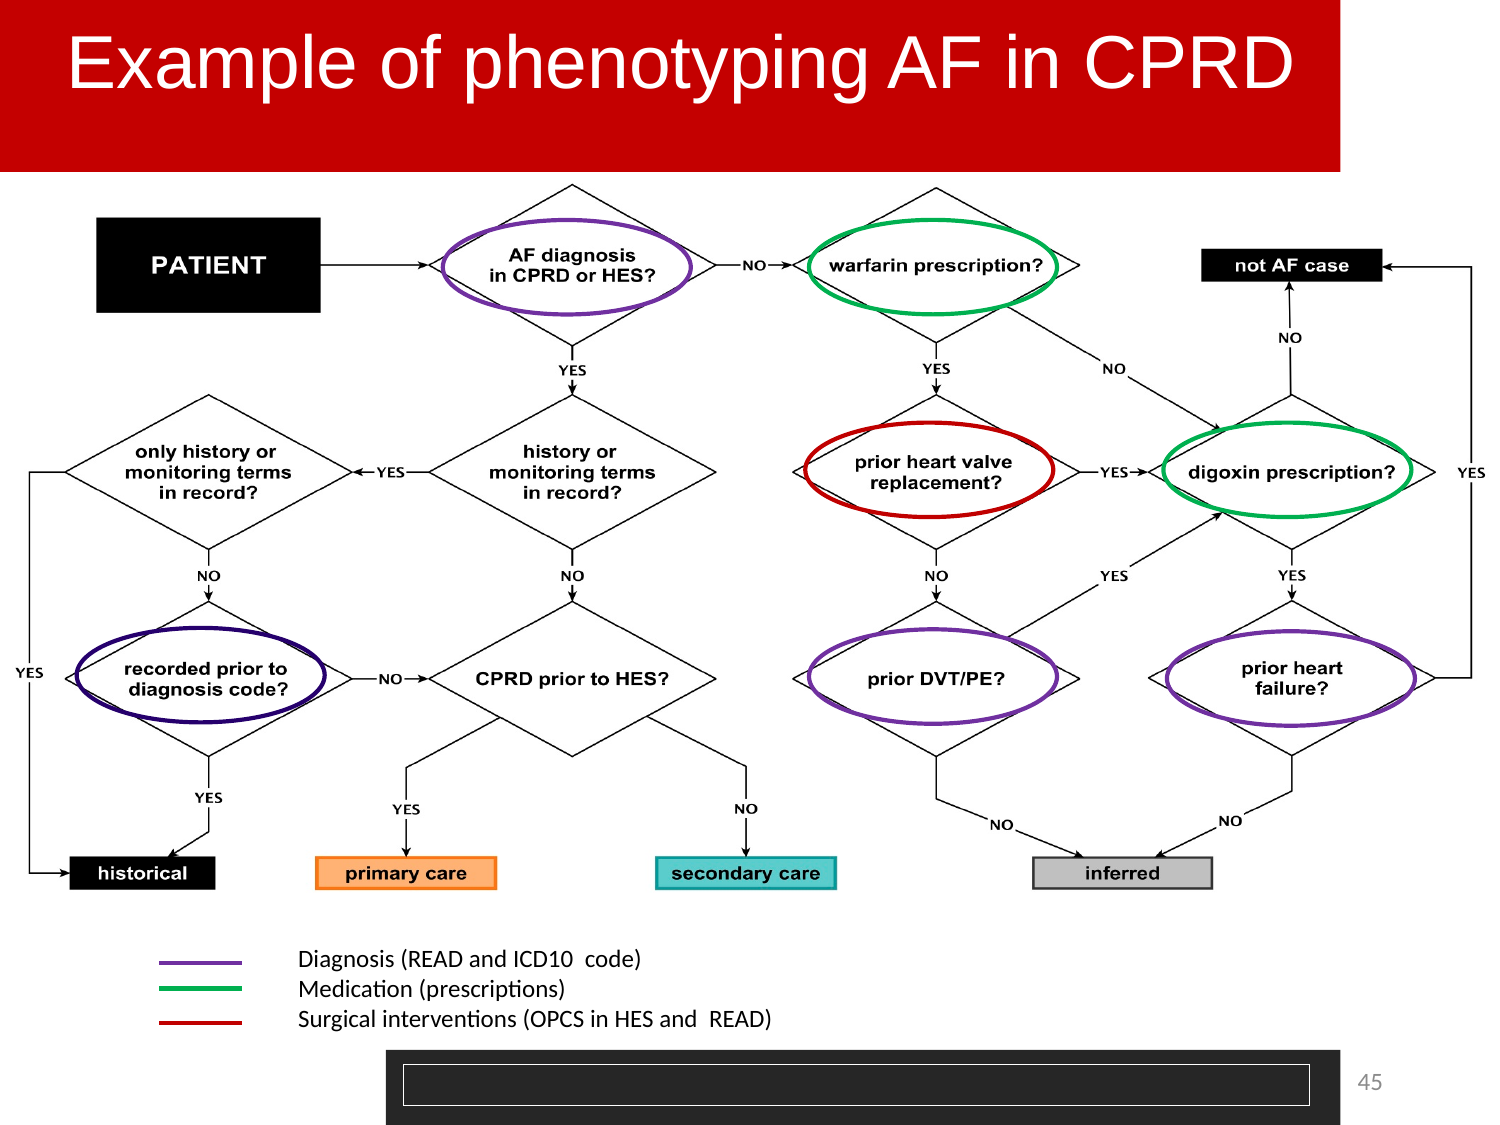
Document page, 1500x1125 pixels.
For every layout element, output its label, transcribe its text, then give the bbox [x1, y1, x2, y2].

title Example of phenotyping AF in CPRD [51, 0, 1341, 172]
picture [0, 172, 1500, 900]
footer [403, 1064, 1219, 1106]
slide_number 45 [1219, 1051, 1399, 1110]
text_box Diagnosis (READ and ICD10 code) Medication (prescriptions) Surgical interventions (OPCS in HES and READ) [283, 935, 883, 1041]
